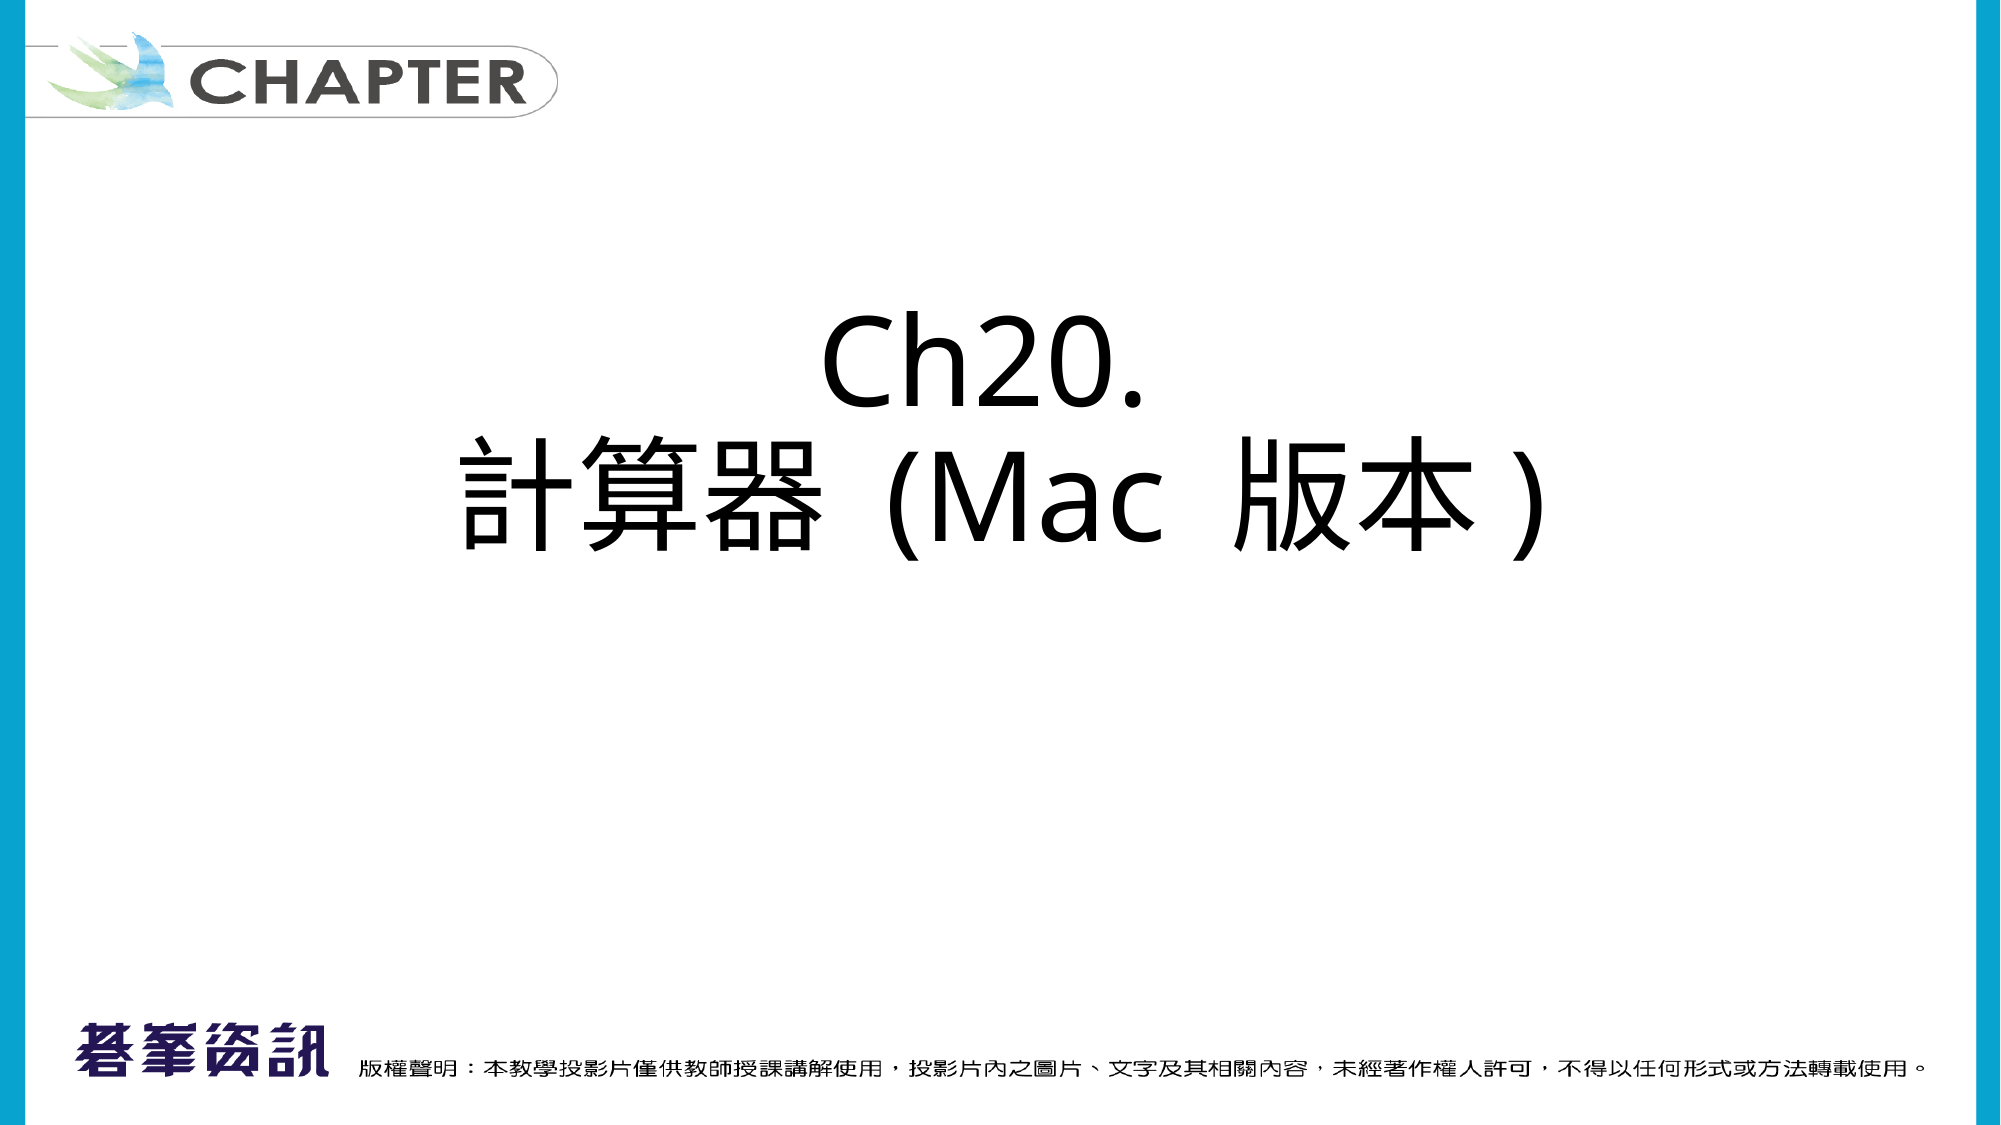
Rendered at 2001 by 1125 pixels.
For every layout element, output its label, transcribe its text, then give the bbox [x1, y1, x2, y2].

picture [26, 0, 1976, 1125]
title Ch20. 計算器 (Mac 版本) [249, 184, 1750, 576]
